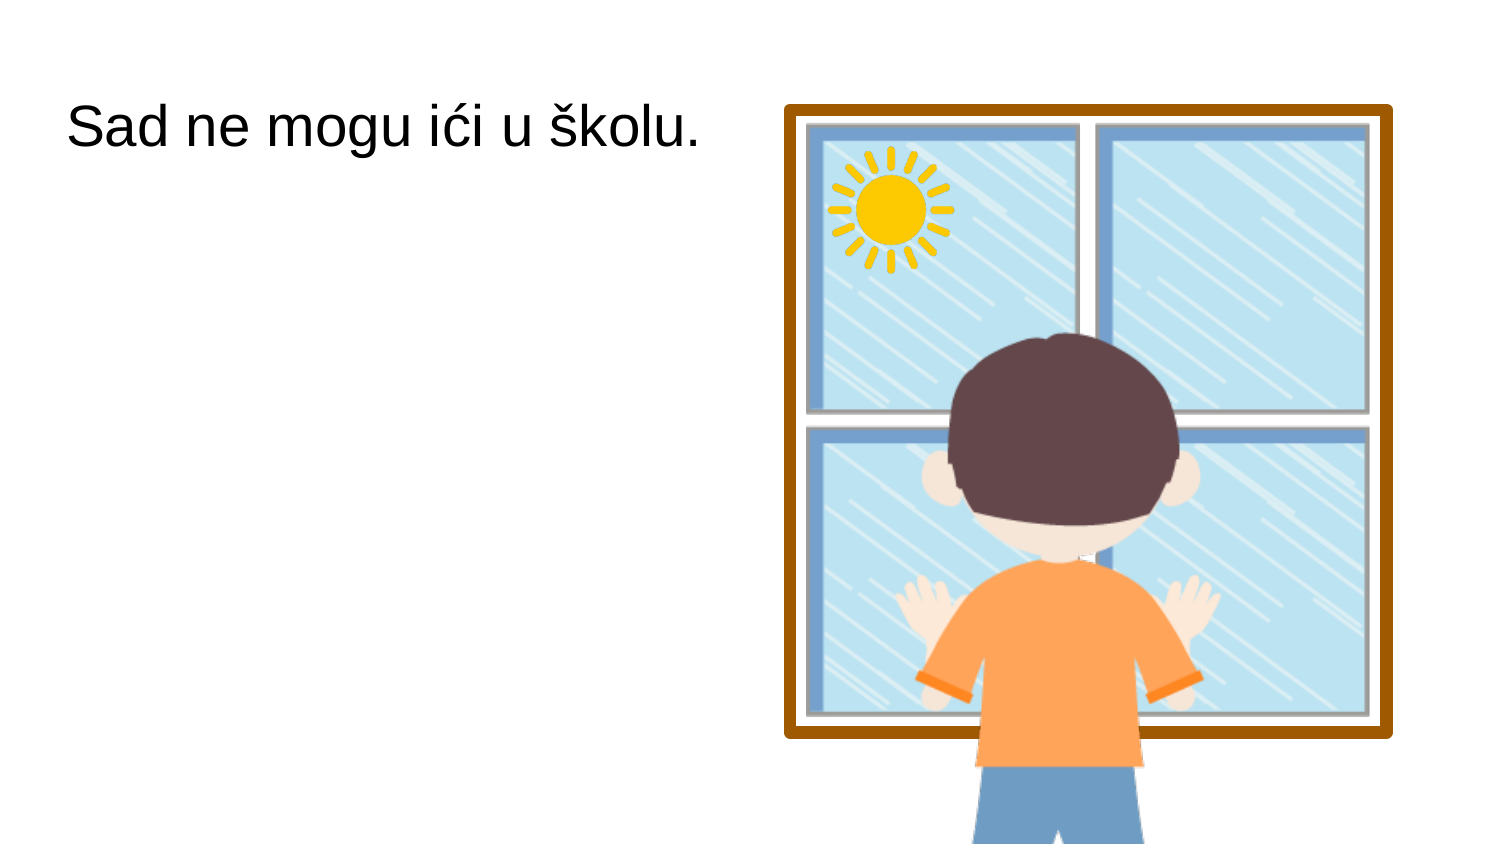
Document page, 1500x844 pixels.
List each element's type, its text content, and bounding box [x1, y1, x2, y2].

picture [580, 72, 1500, 844]
title Sad ne mogu ići u školu. [51, 72, 579, 515]
